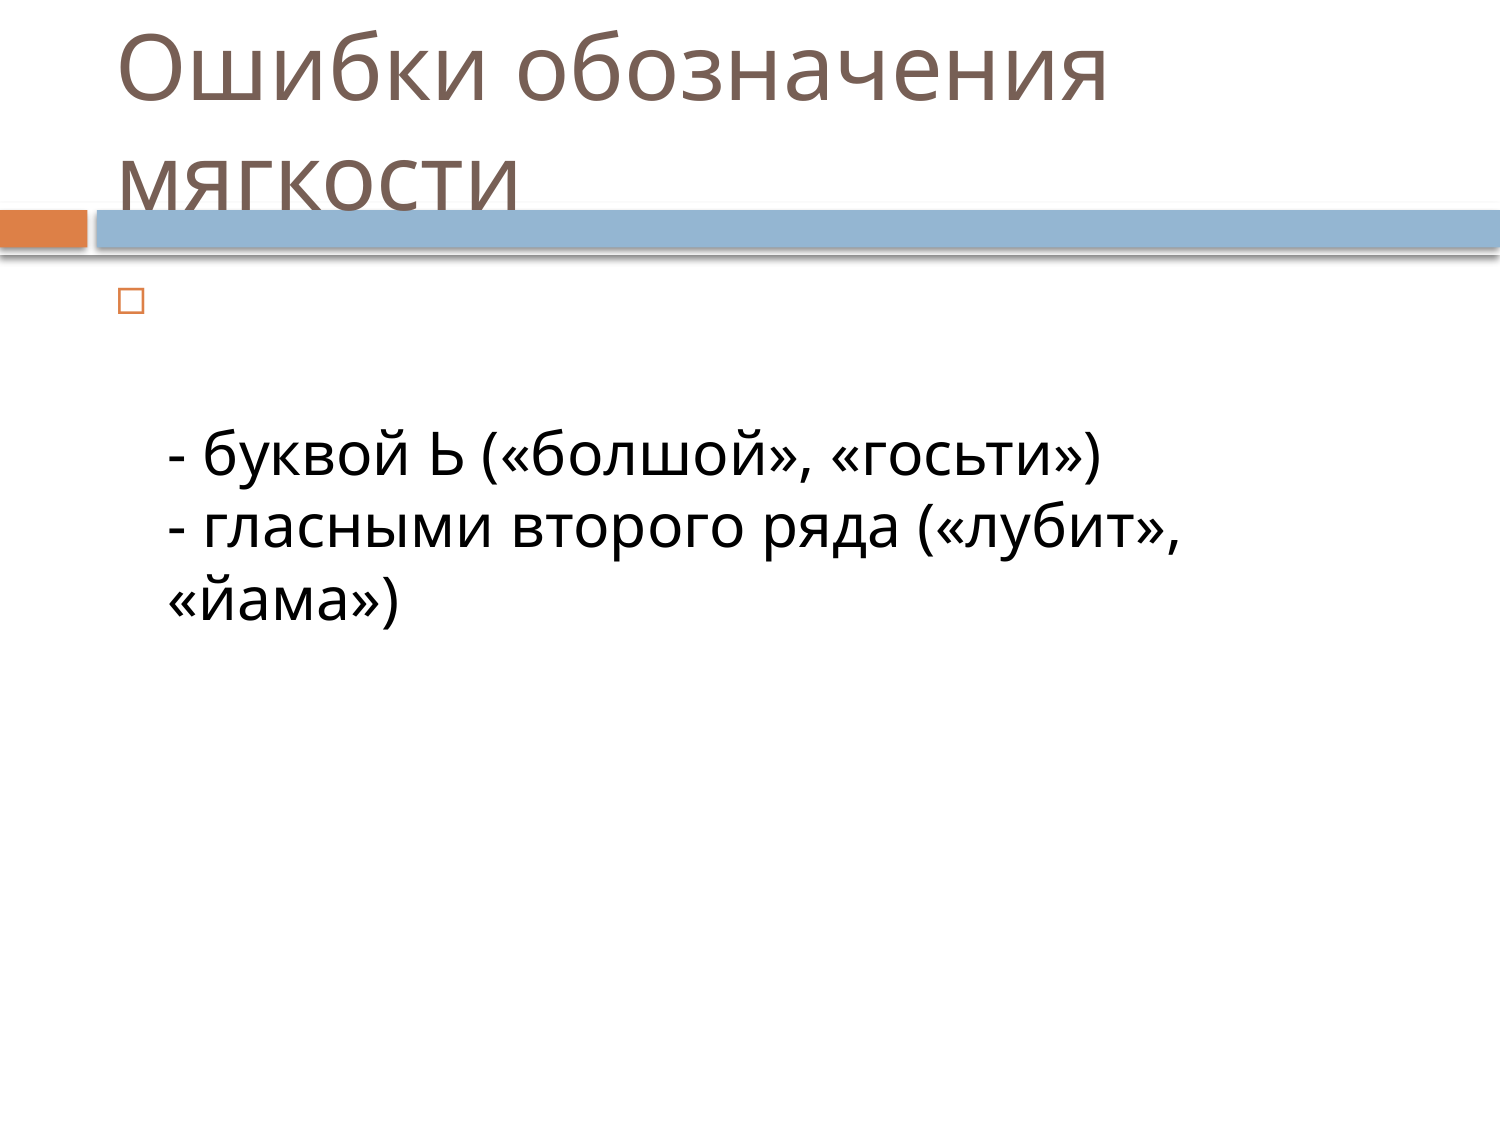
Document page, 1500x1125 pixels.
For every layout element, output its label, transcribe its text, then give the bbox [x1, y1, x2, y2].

list - буквой Ь («болшой», «госьти») - гласными второго ряда («лубит», «йама») [100, 262, 1438, 1000]
title Ошибки обозначения мягкости [100, 37, 1438, 200]
